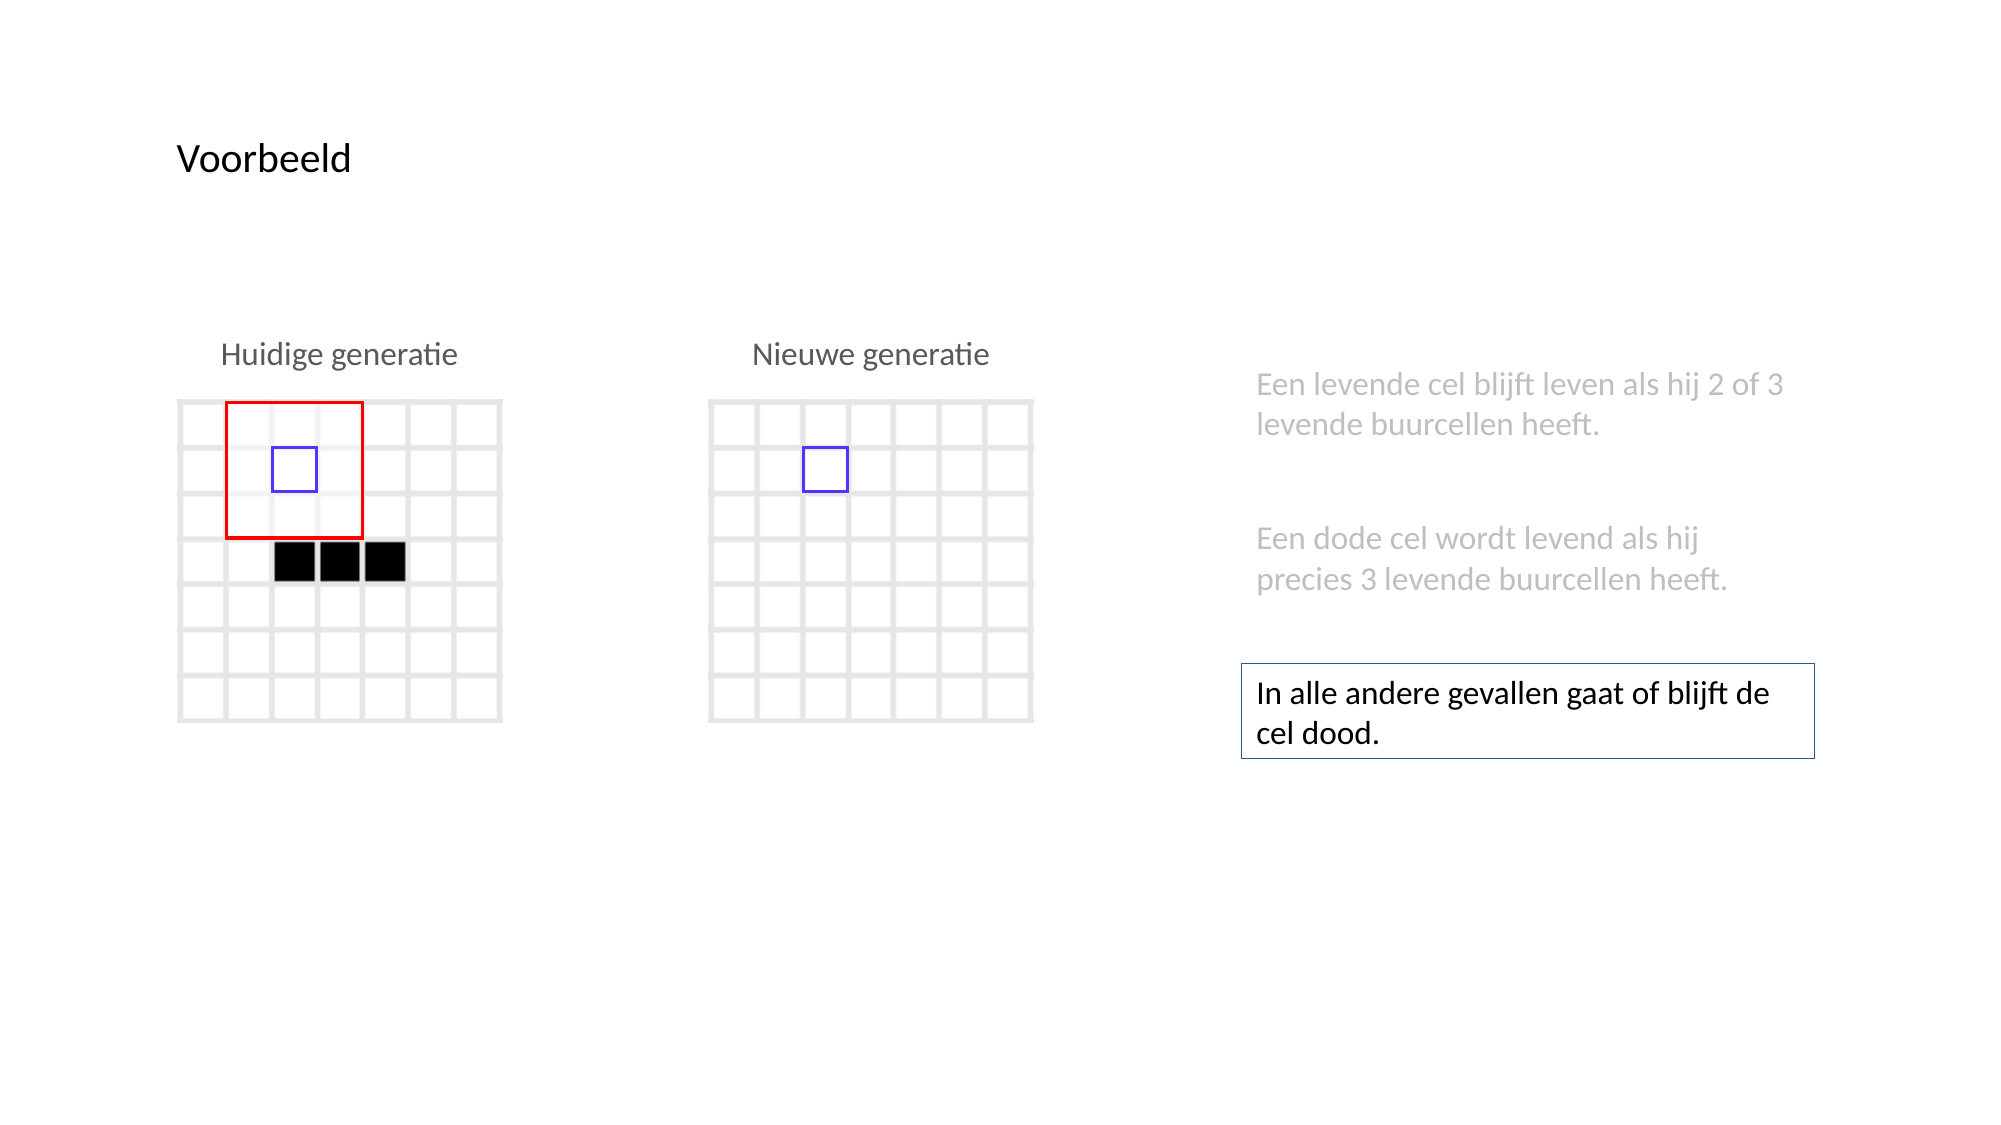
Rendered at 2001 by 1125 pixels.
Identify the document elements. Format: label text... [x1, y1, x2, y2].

text_box In alle andere gevallen gaat of blijft de cel dood. [1241, 663, 1815, 759]
text_box Een levende cel blijft leven als hij 2 of 3 levende buurcellen heeft. [1241, 355, 1815, 450]
text_box Een dode cel wordt levend als hij precies 3 levende buurcellen heeft. [1241, 509, 1815, 604]
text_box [177, 324, 1034, 723]
text_box Voorbeeld [161, 123, 368, 189]
